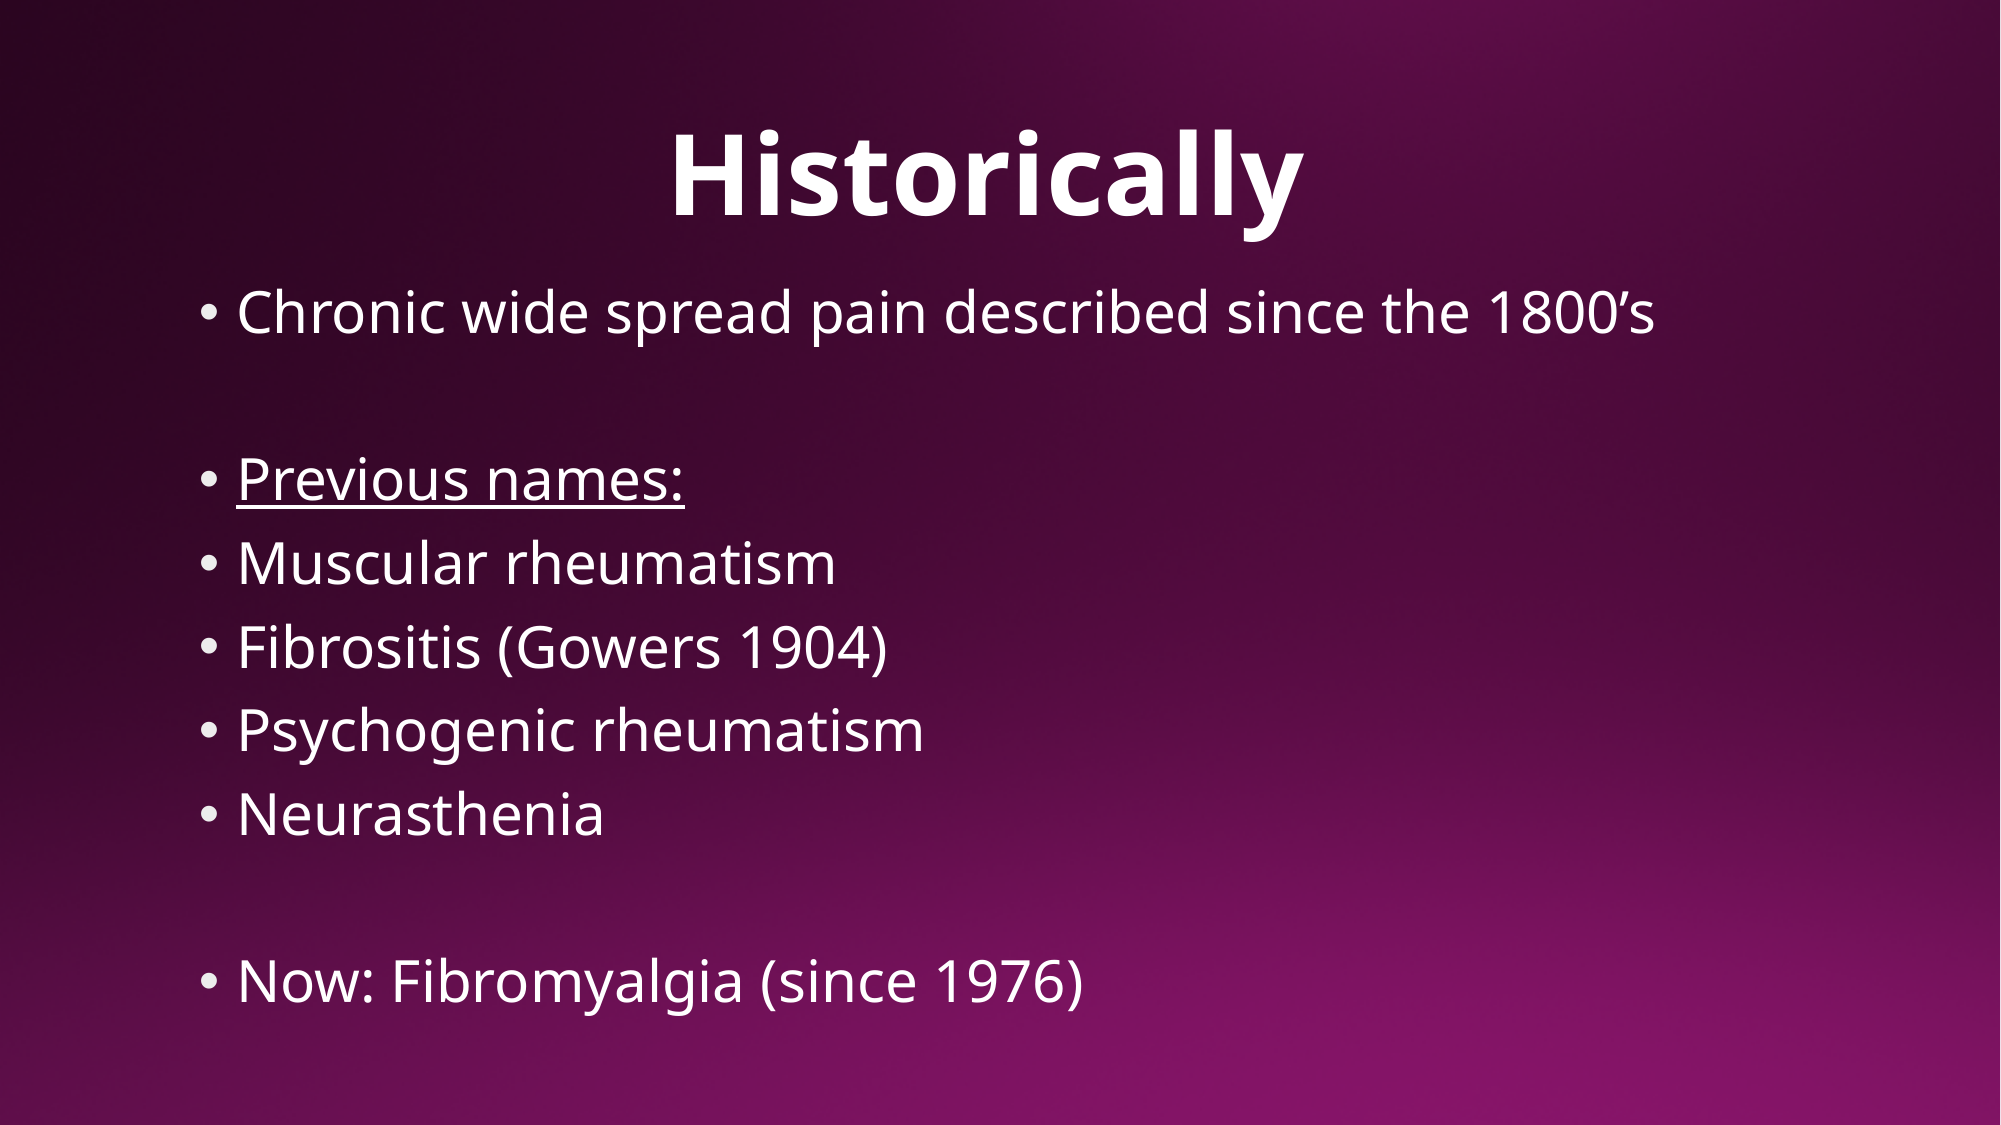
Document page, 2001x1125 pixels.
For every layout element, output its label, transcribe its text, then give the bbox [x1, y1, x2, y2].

title Historically [137, 70, 1863, 289]
list Chronic wide spread pain described since the 1800’s Previous names: Muscular rheumatism Fibrositis (Gowers 1904) Psychogenic rheumatism Neurasthenia Now: Fibromyalgia (since 1976) [183, 275, 1863, 1080]
picture [0, 0, 2001, 1125]
